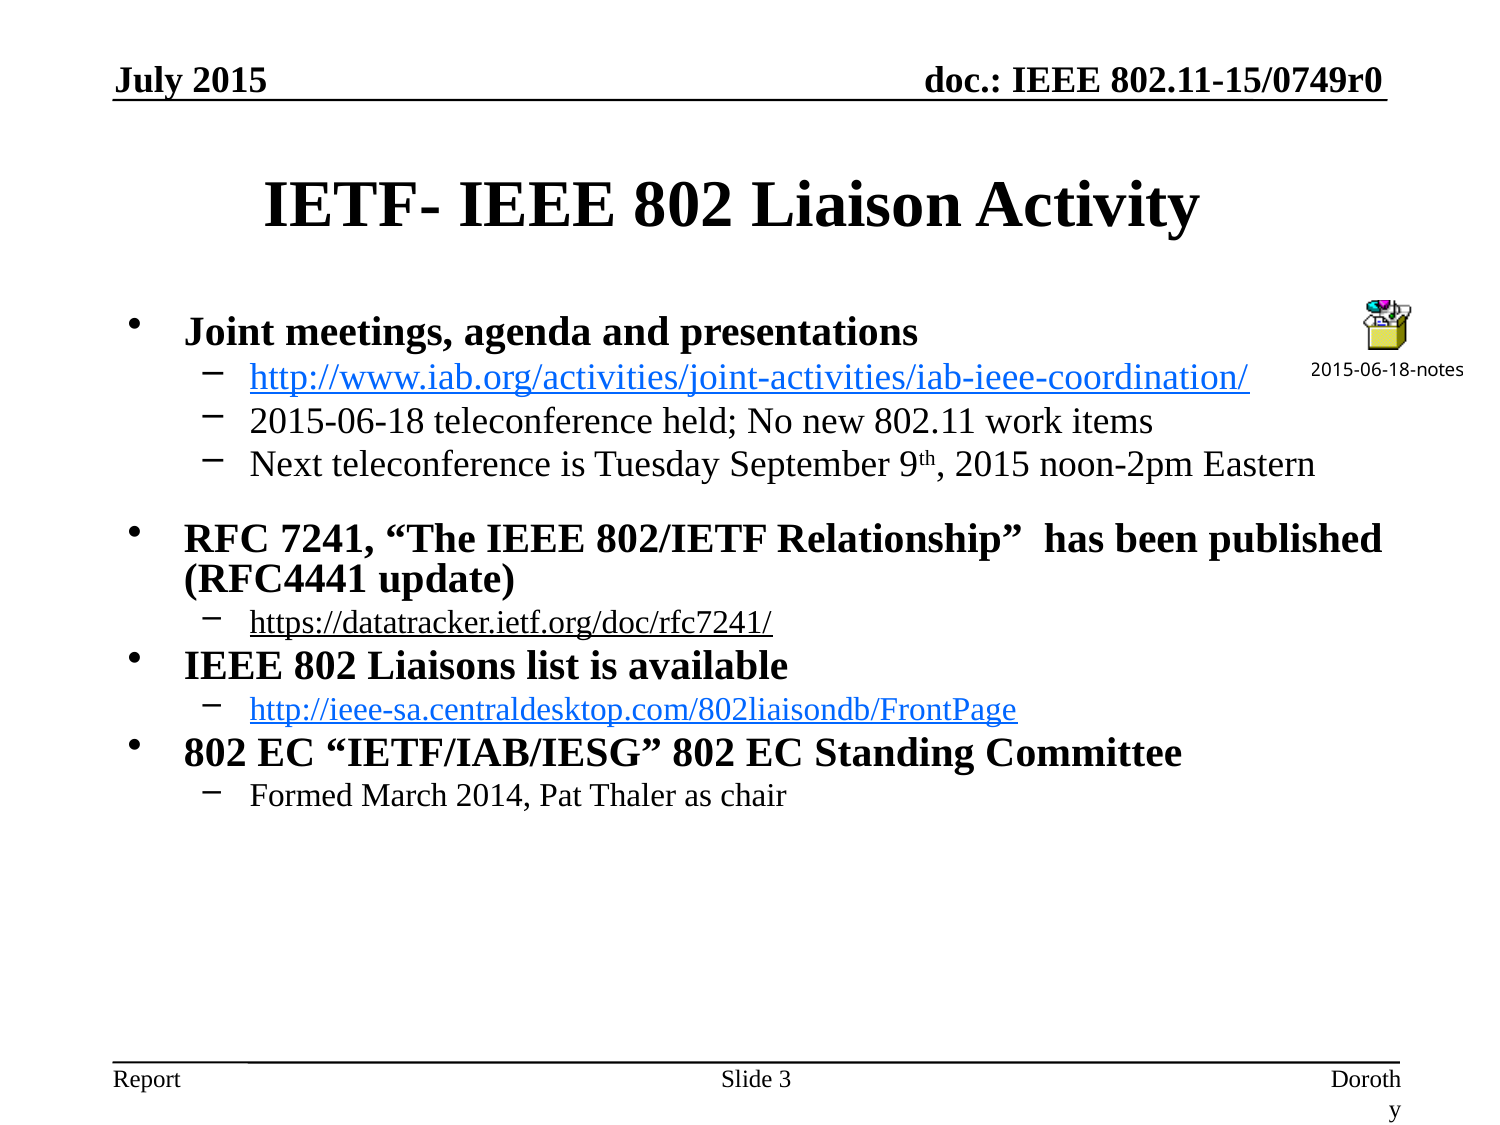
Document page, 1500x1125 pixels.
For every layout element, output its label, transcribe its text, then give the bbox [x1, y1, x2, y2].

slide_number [114, 54, 425, 100]
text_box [1312, 299, 1463, 427]
list Joint meetings, agenda and presentations http://www.iab.org/activities/joint-activities/iab-ieee-coordination/ 2015-06-18 teleconference held; No new 802.11 work items Next teleconference is Tuesday September 9th, 2015 noon-2pm Eastern RFC 7241, “The IEEE 802/IETF Relationship” has been published (RFC4441 update) https://datatracker.ietf.org/doc/rfc7241/ IEEE 802 Liaisons list is available http://ieee-sa.centraldesktop.com/802liaisondb/FrontPage 802 EC “IETF/IAB/IESG” 802 EC Standing Committee Formed March 2014, Pat Thaler as chair [112, 275, 1450, 1025]
slide_number Slide 3 [712, 1062, 800, 1093]
footer Dorothy Stanley, HP-Aruba Networks [1325, 1062, 1402, 1093]
title IETF- IEEE 802 Liaison Activity [112, 112, 1388, 275]
